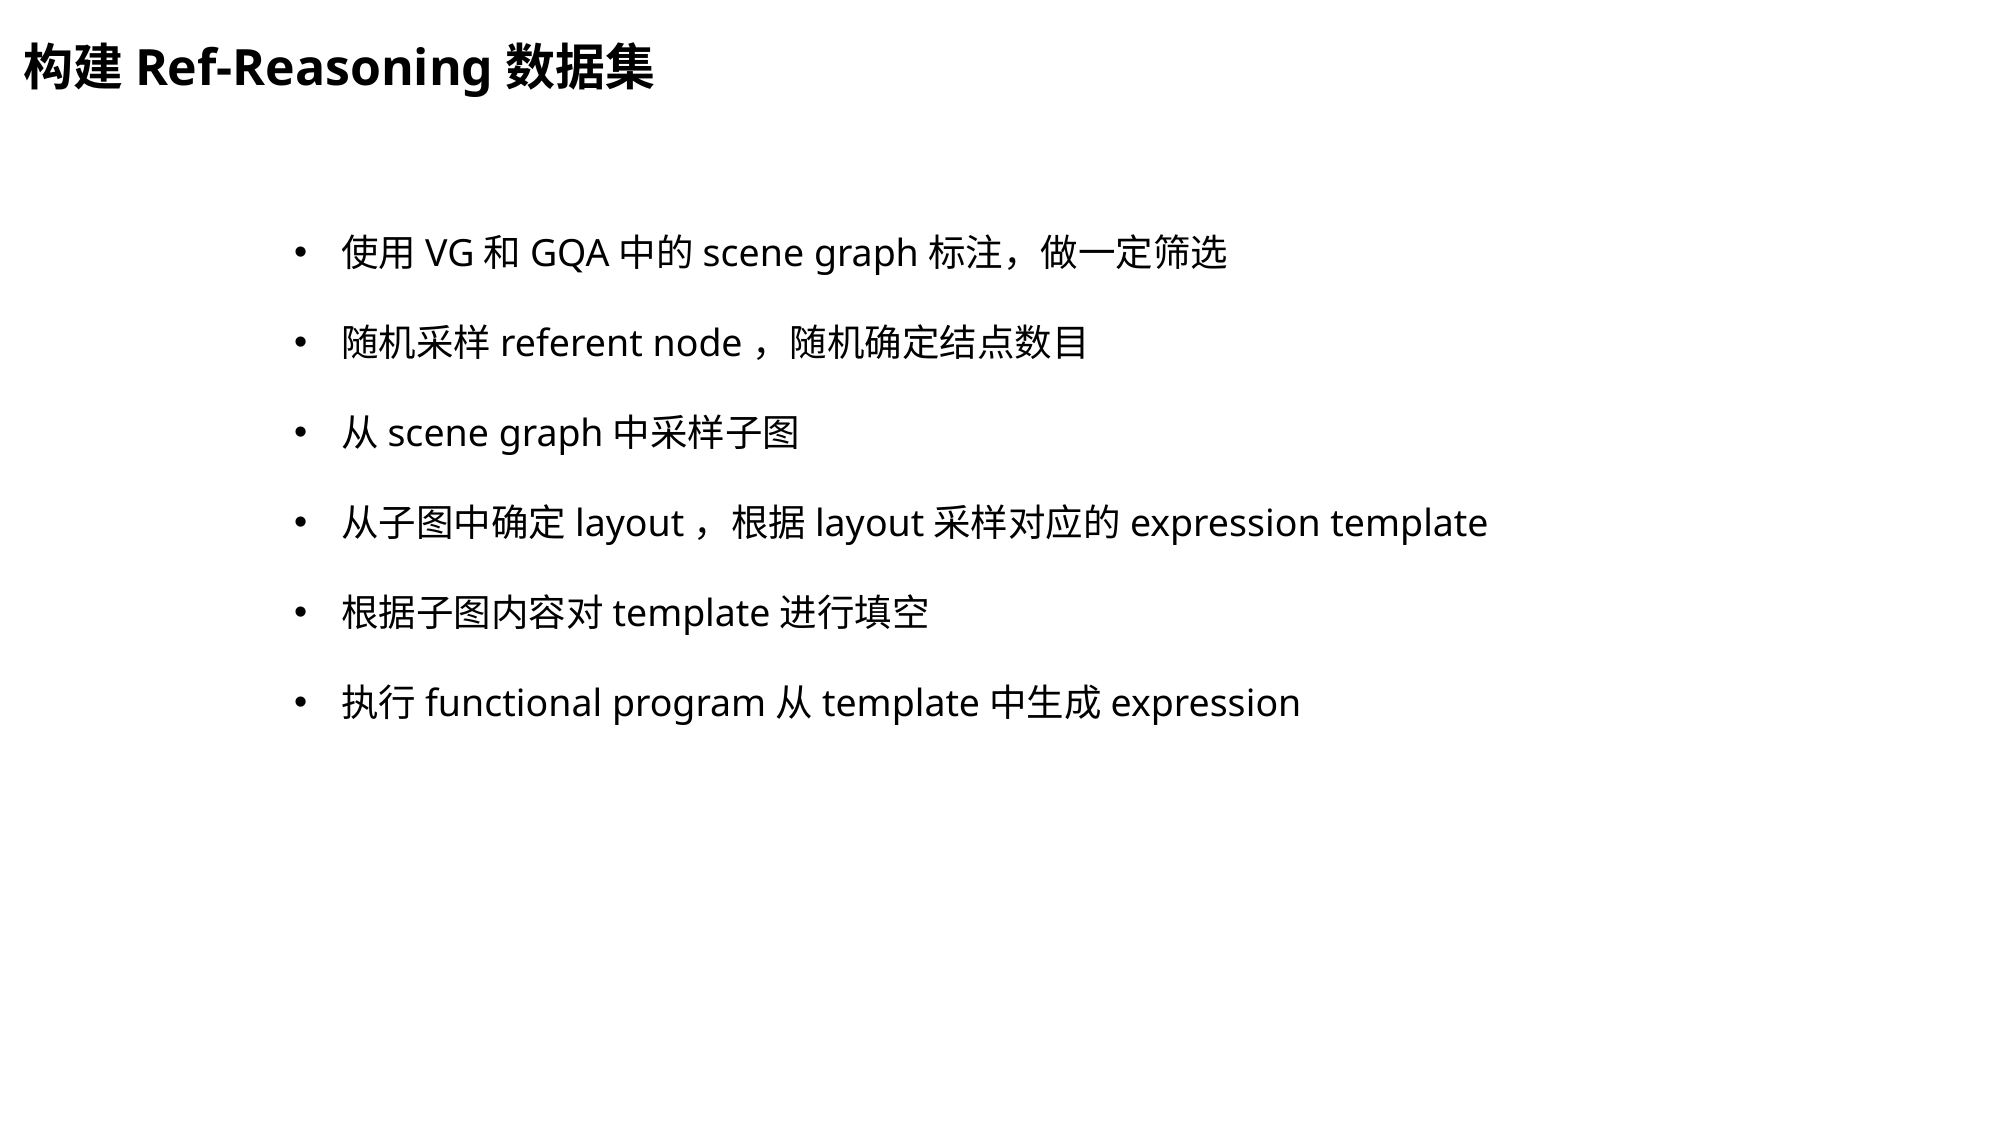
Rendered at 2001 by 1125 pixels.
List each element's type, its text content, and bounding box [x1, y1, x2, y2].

text_box 使用VG和GQA中的scene graph标注，做一定筛选 随机采样referent node，随机确定结点数目 从scene graph中采样子图 从子图中确定layout，根据layout采样对应的expression template 根据子图内容对template进行填空 执行functional program从template中生成expression [279, 221, 1511, 732]
text_box 构建Ref-Reasoning数据集 [8, 27, 671, 103]
